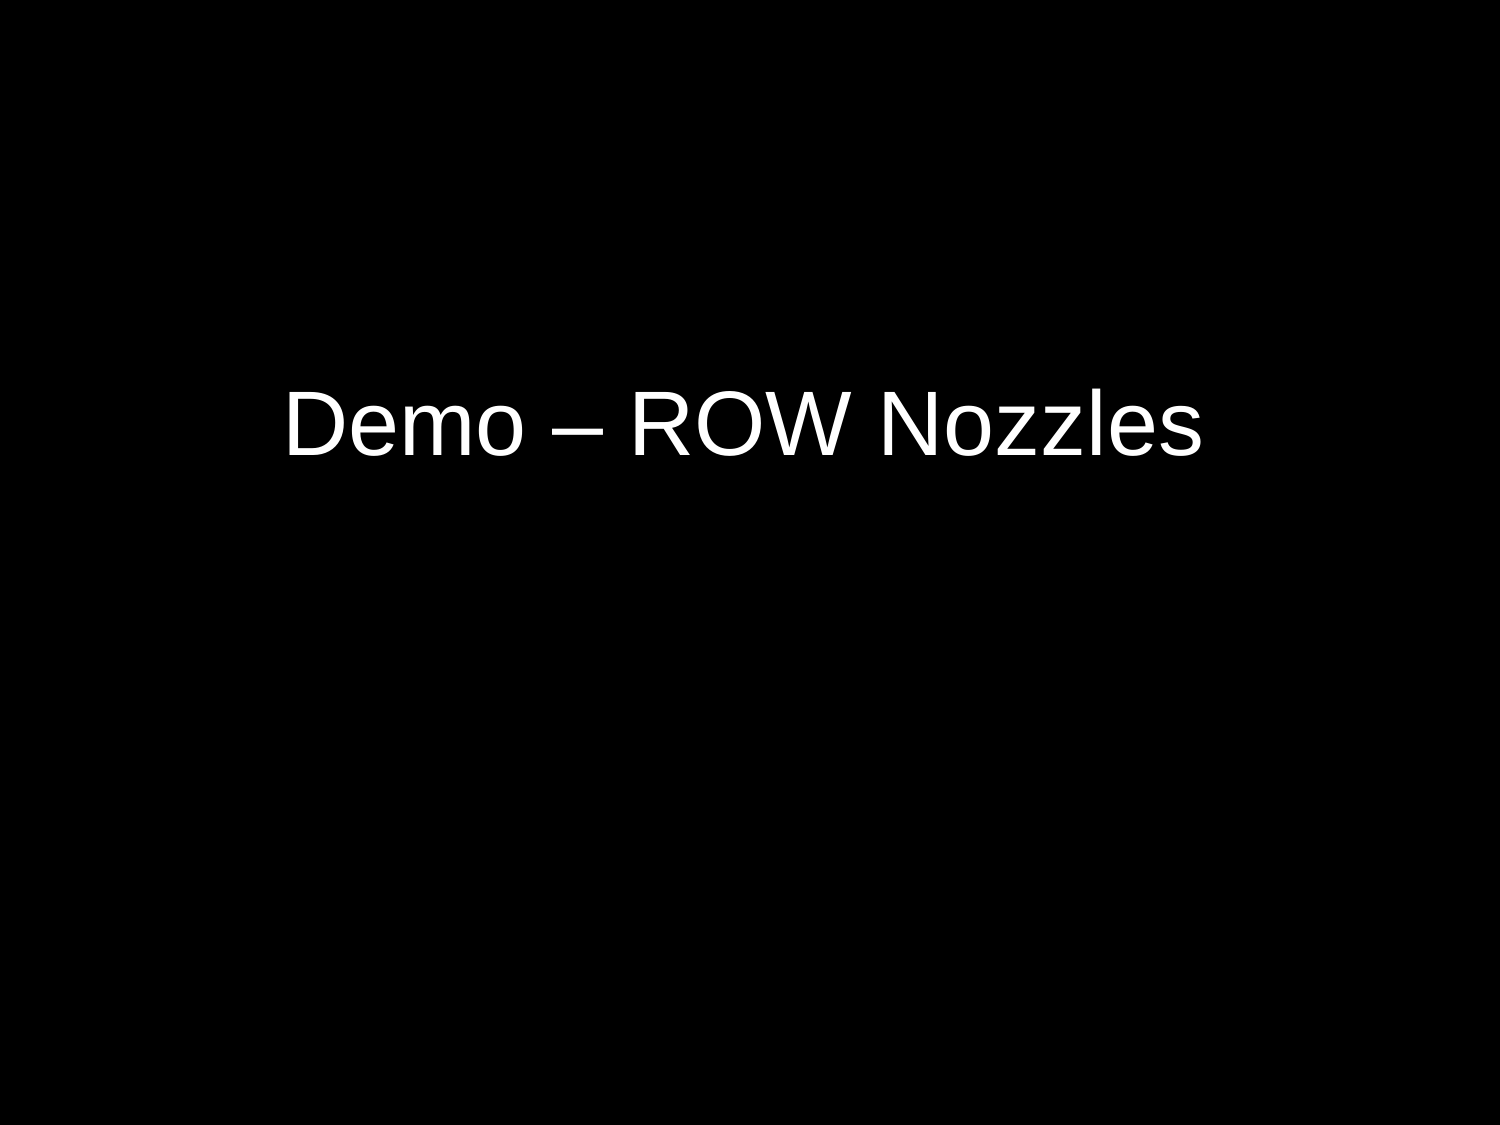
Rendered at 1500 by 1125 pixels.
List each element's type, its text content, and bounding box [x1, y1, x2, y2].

title Demo – ROW Nozzles [174, 324, 1313, 513]
